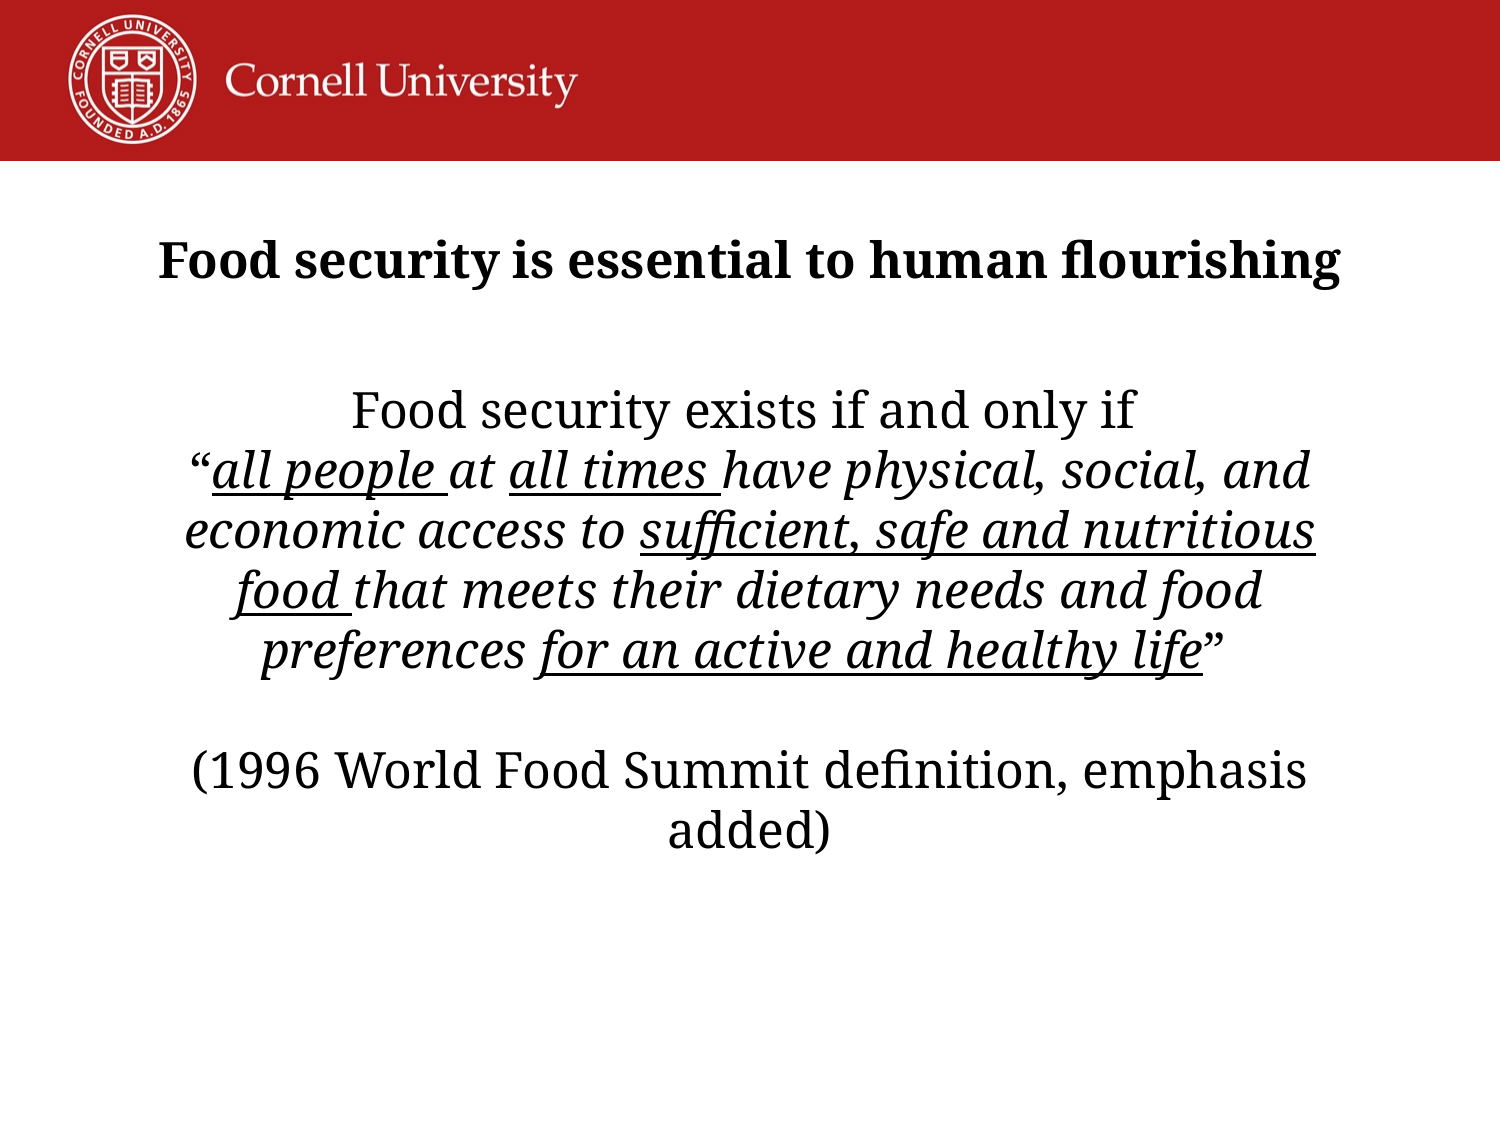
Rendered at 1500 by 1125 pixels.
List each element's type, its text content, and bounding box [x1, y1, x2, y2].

picture [0, 0, 1500, 162]
title [0, 562, 1500, 1101]
text_box Food security is essential to human flourishing Food security exists if and only if “all people at all times have physical, social, and economic access to sufficient, safe and nutritious food that meets their dietary needs and food preferences for an active and healthy life” (1996 World Food Summit definition, emphasis added) [125, 221, 1375, 867]
